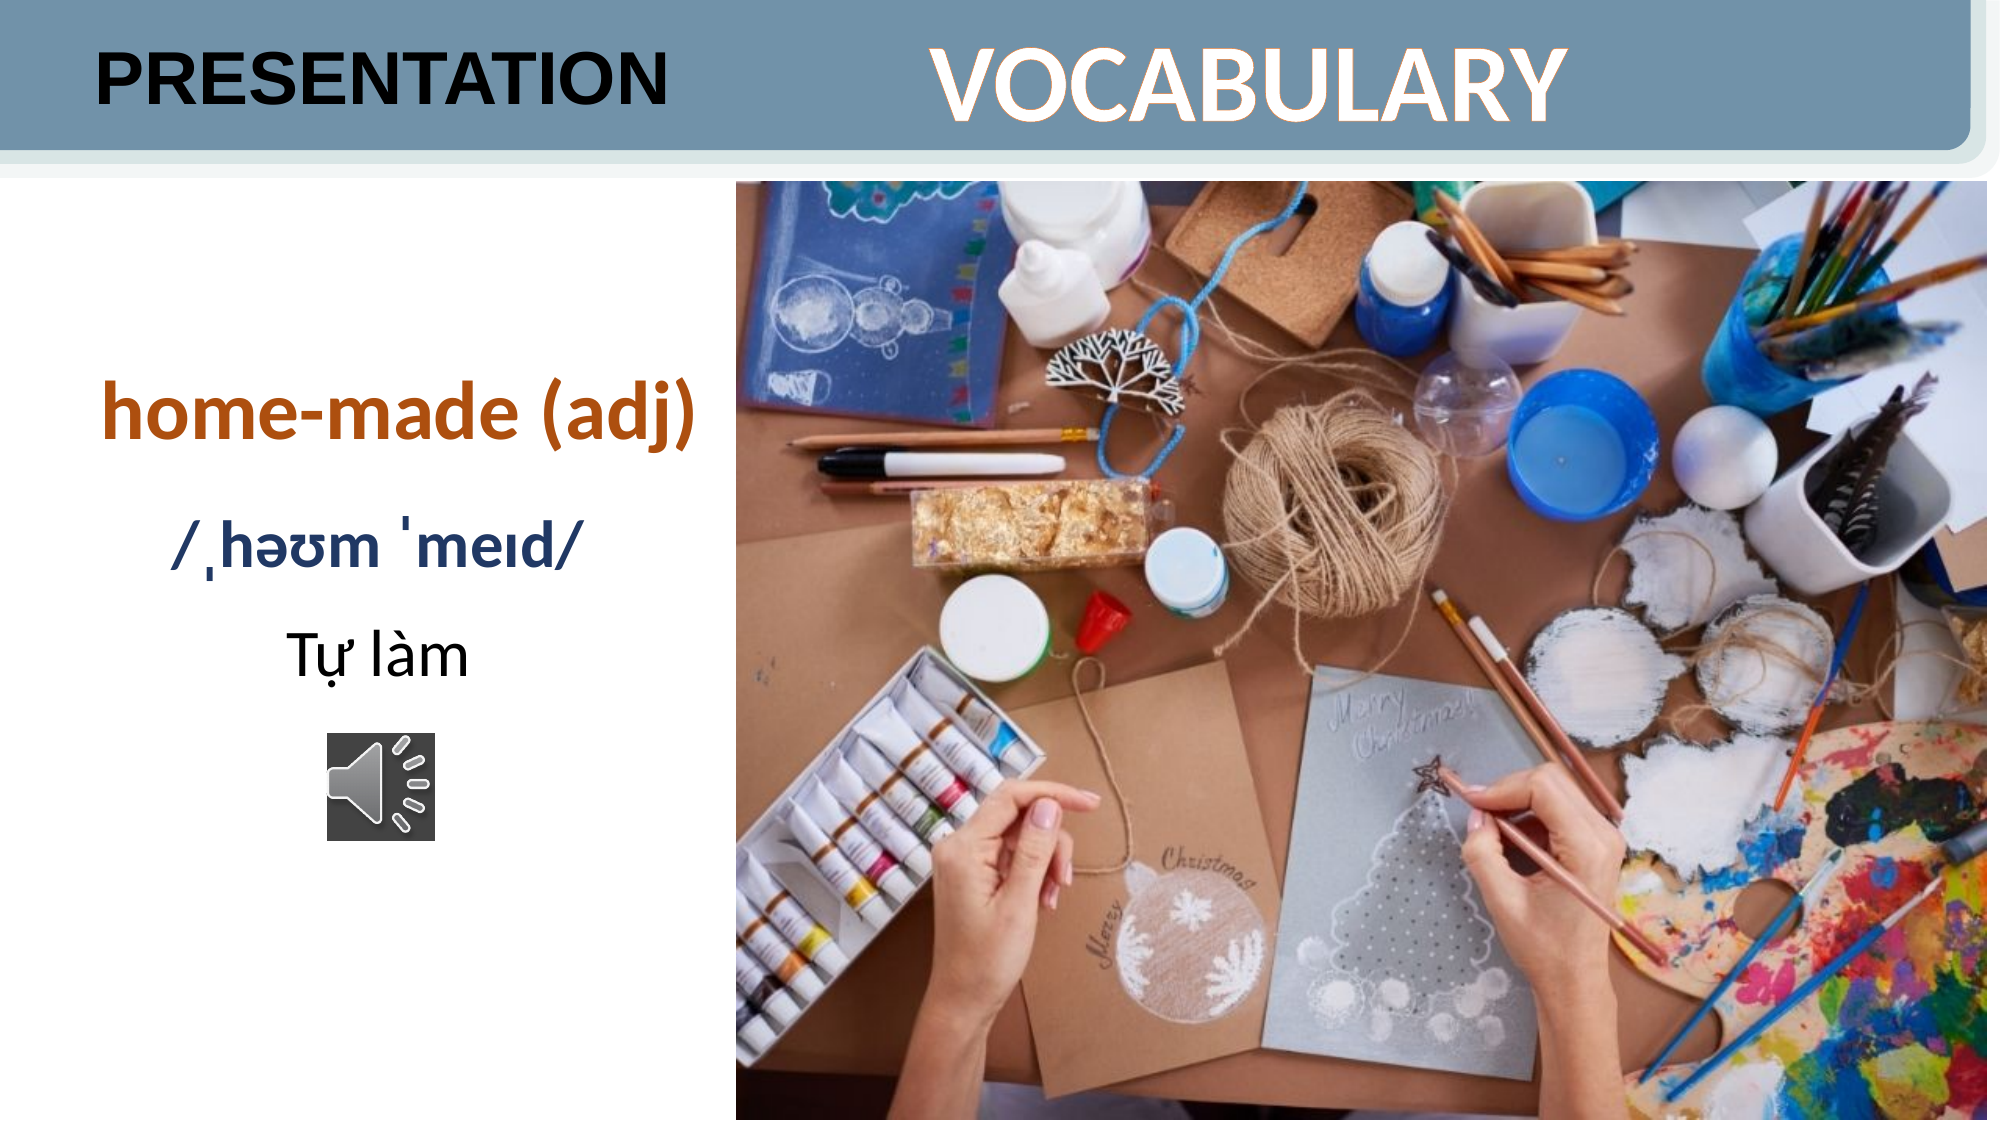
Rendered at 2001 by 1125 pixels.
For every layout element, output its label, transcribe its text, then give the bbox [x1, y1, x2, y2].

text_box home-made (adj) [0, 352, 736, 461]
picture [916, 181, 929, 187]
picture [325, 731, 437, 843]
text_box /ˌhəʊm ˈmeɪd/ [156, 493, 600, 589]
picture [736, 181, 1987, 1120]
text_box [0, 0, 2000, 178]
text_box Tự làm [46, 602, 711, 698]
